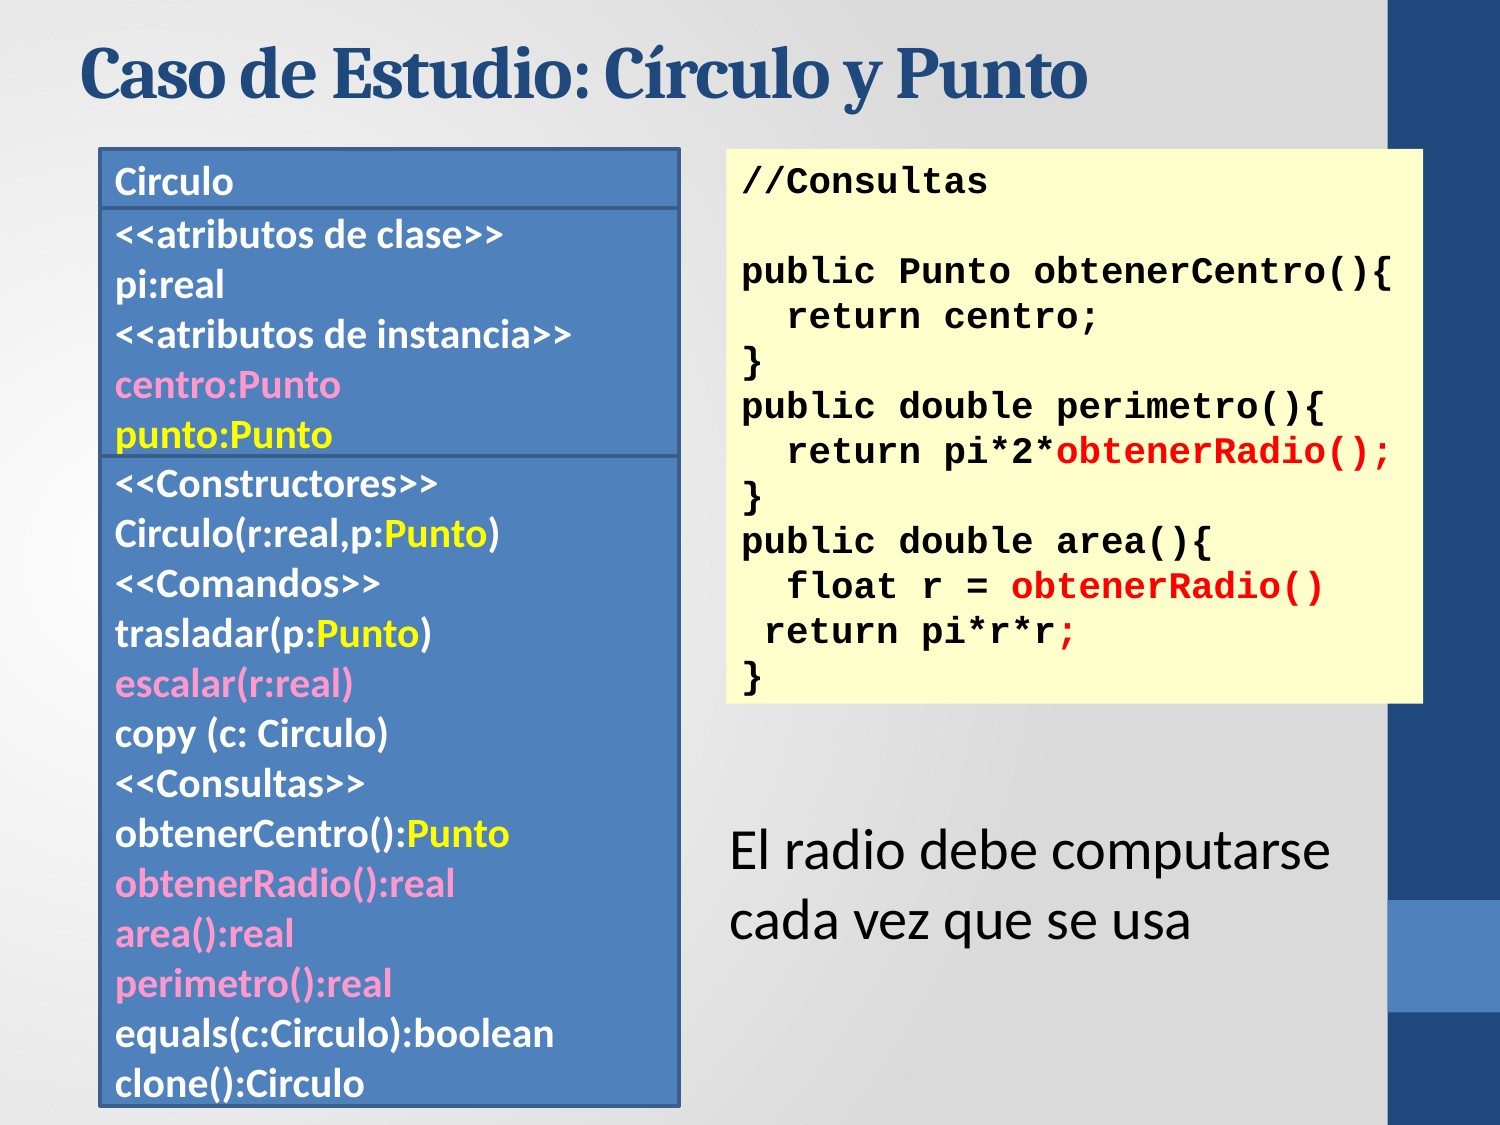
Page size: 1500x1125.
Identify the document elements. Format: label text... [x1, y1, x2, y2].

title Caso de Estudio: Círculo y Punto [64, 7, 1303, 121]
text_box //Consultas public Punto obtenerCentro(){ return centro; } public double perimetro(){ return pi*2*obtenerRadio(); } public double area(){ float r = obtenerRadio() return pi*r*r; } [726, 148, 1424, 704]
text_box El radio debe computarse cada vez que se usa [714, 803, 1400, 959]
text_box <<Constructores>> Circulo(r:real,p:Punto) <<Comandos>> trasladar(p:Punto) escalar(r:real) copy (c: Circulo) <<Consultas>> obtenerCentro():Punto obtenerRadio():real area():real perimetro():real equals(c:Circulo):boolean clone():Circulo [98, 454, 681, 1108]
text_box Circulo [98, 147, 681, 206]
text_box <<atributos de clase>> pi:real <<atributos de instancia>> centro:Punto punto:Punto [98, 206, 681, 454]
